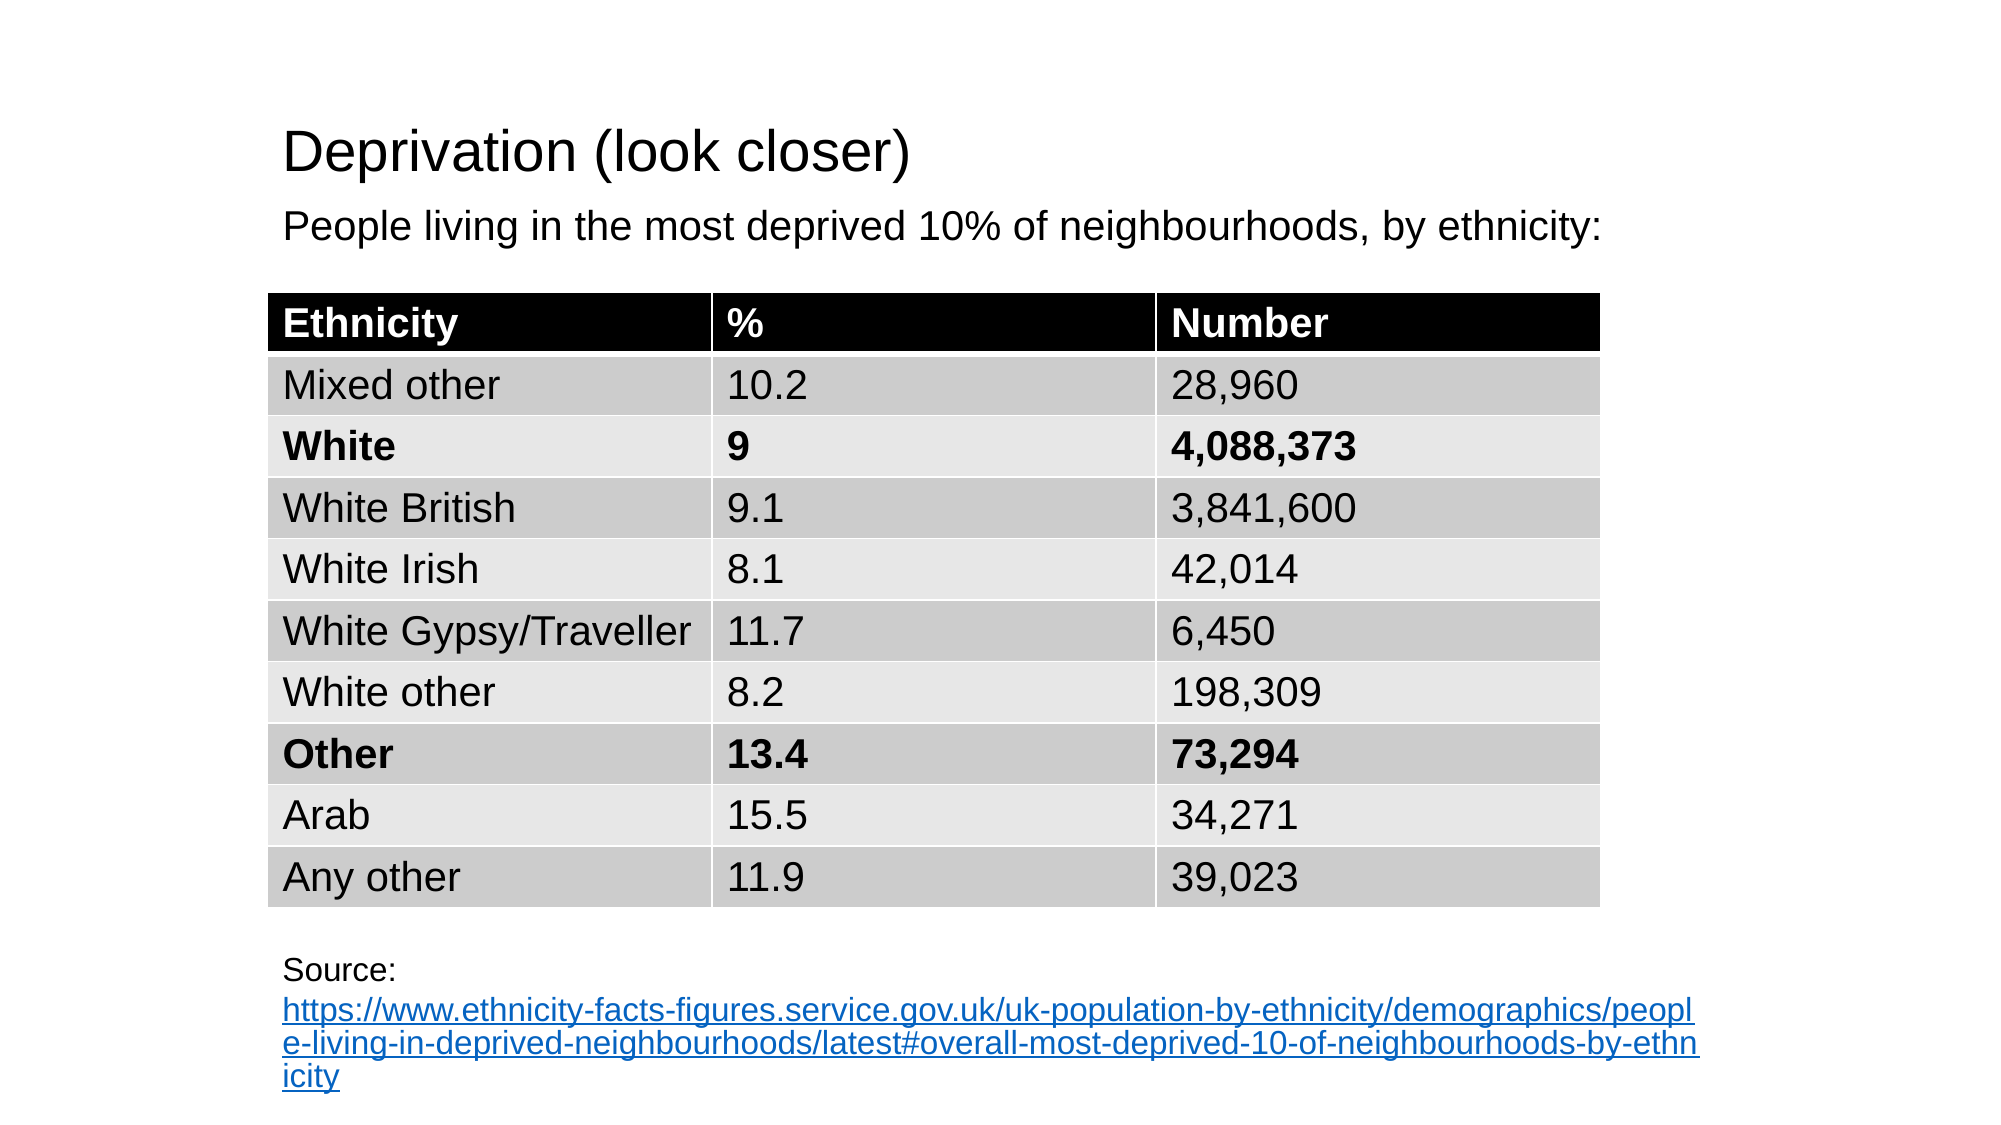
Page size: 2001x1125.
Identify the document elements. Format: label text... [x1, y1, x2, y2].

table_cell White other [268, 662, 711, 722]
table_cell White [268, 416, 711, 476]
table_cell Arab [268, 785, 711, 845]
table_cell 34,271 [1157, 785, 1600, 845]
table_cell 15.5 [713, 785, 1155, 845]
table_cell 3,841,600 [1157, 478, 1600, 538]
subtitle Deprivation (look closer) People living in the most deprived 10% of neighbourhoods, by ethnicity: [267, 113, 1768, 983]
table_cell 73,294 [1157, 724, 1600, 784]
table_cell 8.1 [713, 539, 1155, 599]
table_cell Any other [268, 847, 711, 907]
table_cell 39,023 [1157, 847, 1600, 907]
table_cell 4,088,373 [1157, 416, 1600, 476]
table_cell 198,309 [1157, 662, 1600, 722]
table_cell 9 [713, 416, 1155, 476]
table_header Ethnicity [268, 293, 711, 351]
table_cell 28,960 [1157, 357, 1600, 415]
table_header % [713, 293, 1155, 351]
table_cell White Gypsy/Traveller [268, 601, 711, 661]
table_cell 6,450 [1157, 601, 1600, 661]
text_box Source: https://www.ethnicity-facts-figures.service.gov.uk/uk-population-by-ethnicity/demographics/people-living-in-deprived-neighbourhoods/latest#overall-most-deprived-10-of-neighbourhoods-by-ethnicity [267, 940, 1722, 1075]
table_cell White British [268, 478, 711, 538]
table_cell 9.1 [713, 478, 1155, 538]
table_cell 13.4 [713, 724, 1155, 784]
table_cell 8.2 [713, 662, 1155, 722]
table_header Number [1157, 293, 1600, 351]
table_cell White Irish [268, 539, 711, 599]
table_cell 10.2 [713, 357, 1155, 415]
table_cell 11.7 [713, 601, 1155, 661]
table_cell Mixed other [268, 357, 711, 415]
table_cell 11.9 [713, 847, 1155, 907]
table_cell 42,014 [1157, 539, 1600, 599]
table_cell Other [268, 724, 711, 784]
